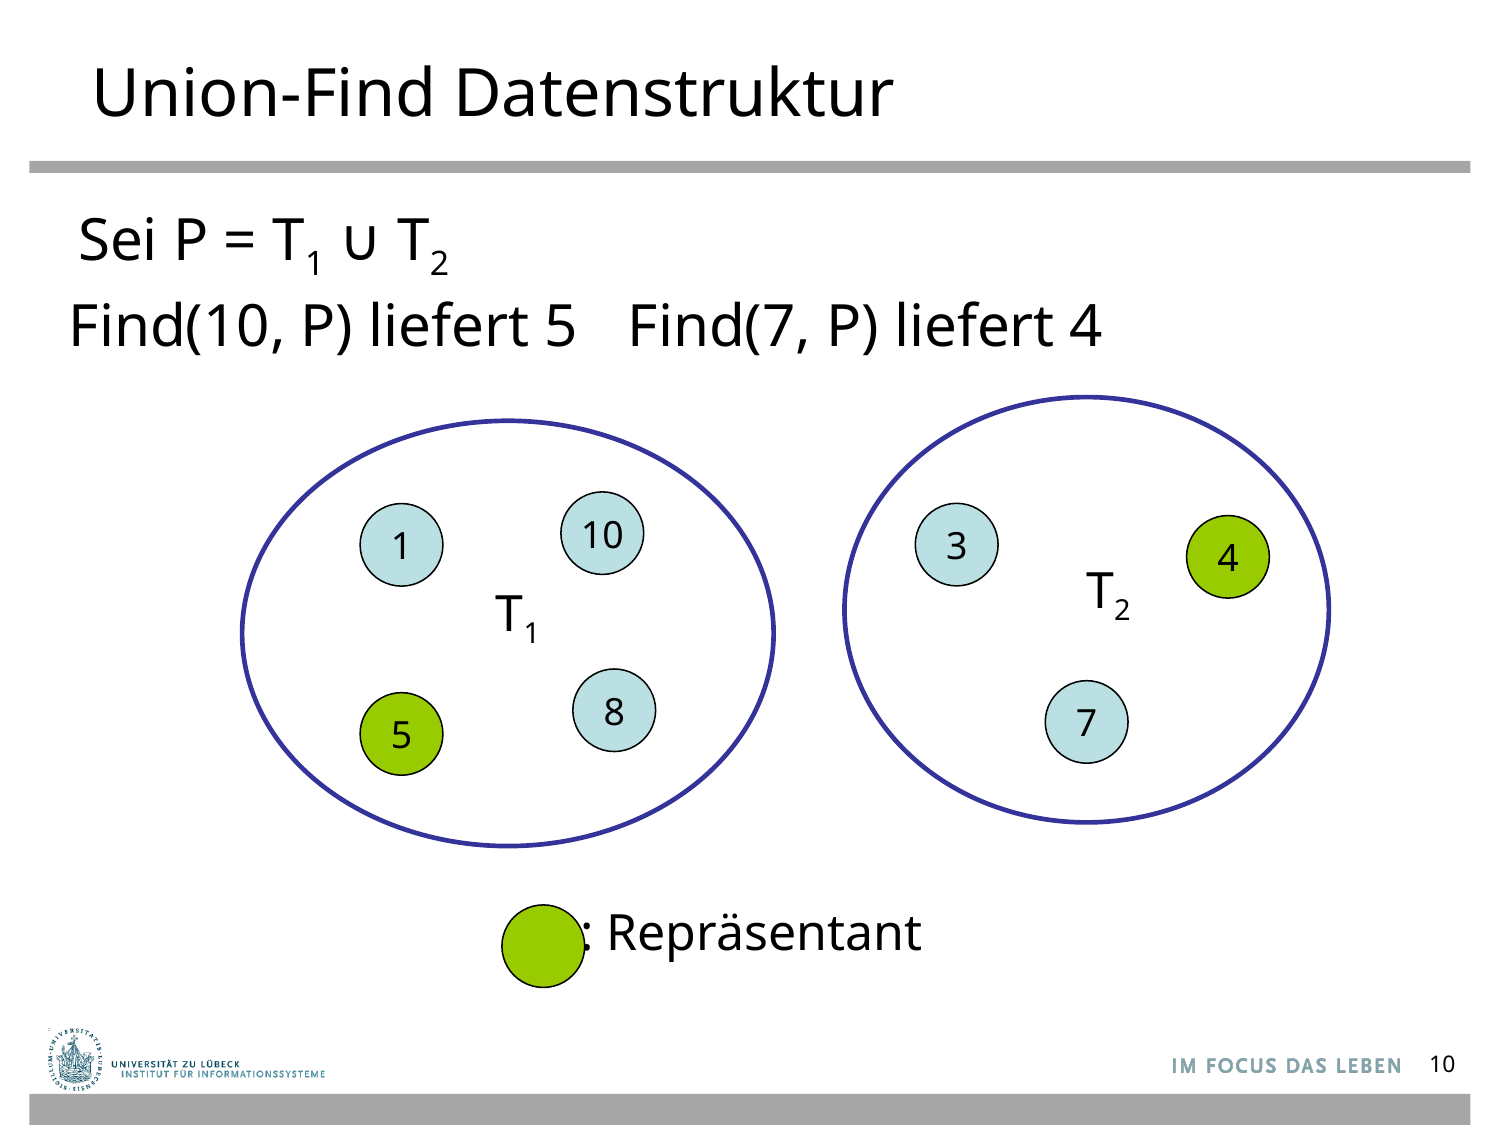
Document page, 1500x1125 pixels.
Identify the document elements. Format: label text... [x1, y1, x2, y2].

text_box Find(10, P) liefert 5 [54, 280, 593, 365]
picture [1173, 1058, 1305, 1073]
text_box T2 [1071, 550, 1146, 634]
text_box [242, 420, 774, 847]
text_box T1 [481, 574, 555, 658]
text_box Sei P = T1 ∪ T2 [63, 194, 464, 290]
text_box [844, 397, 1329, 823]
text_box Find(7, P) liefert 4 [613, 280, 1119, 365]
slide_number 10 [1305, 1050, 1471, 1083]
text_box : Repräsentant [500, 893, 938, 968]
title Union-Find Datenstruktur [76, 42, 1427, 126]
text_box [501, 904, 585, 988]
